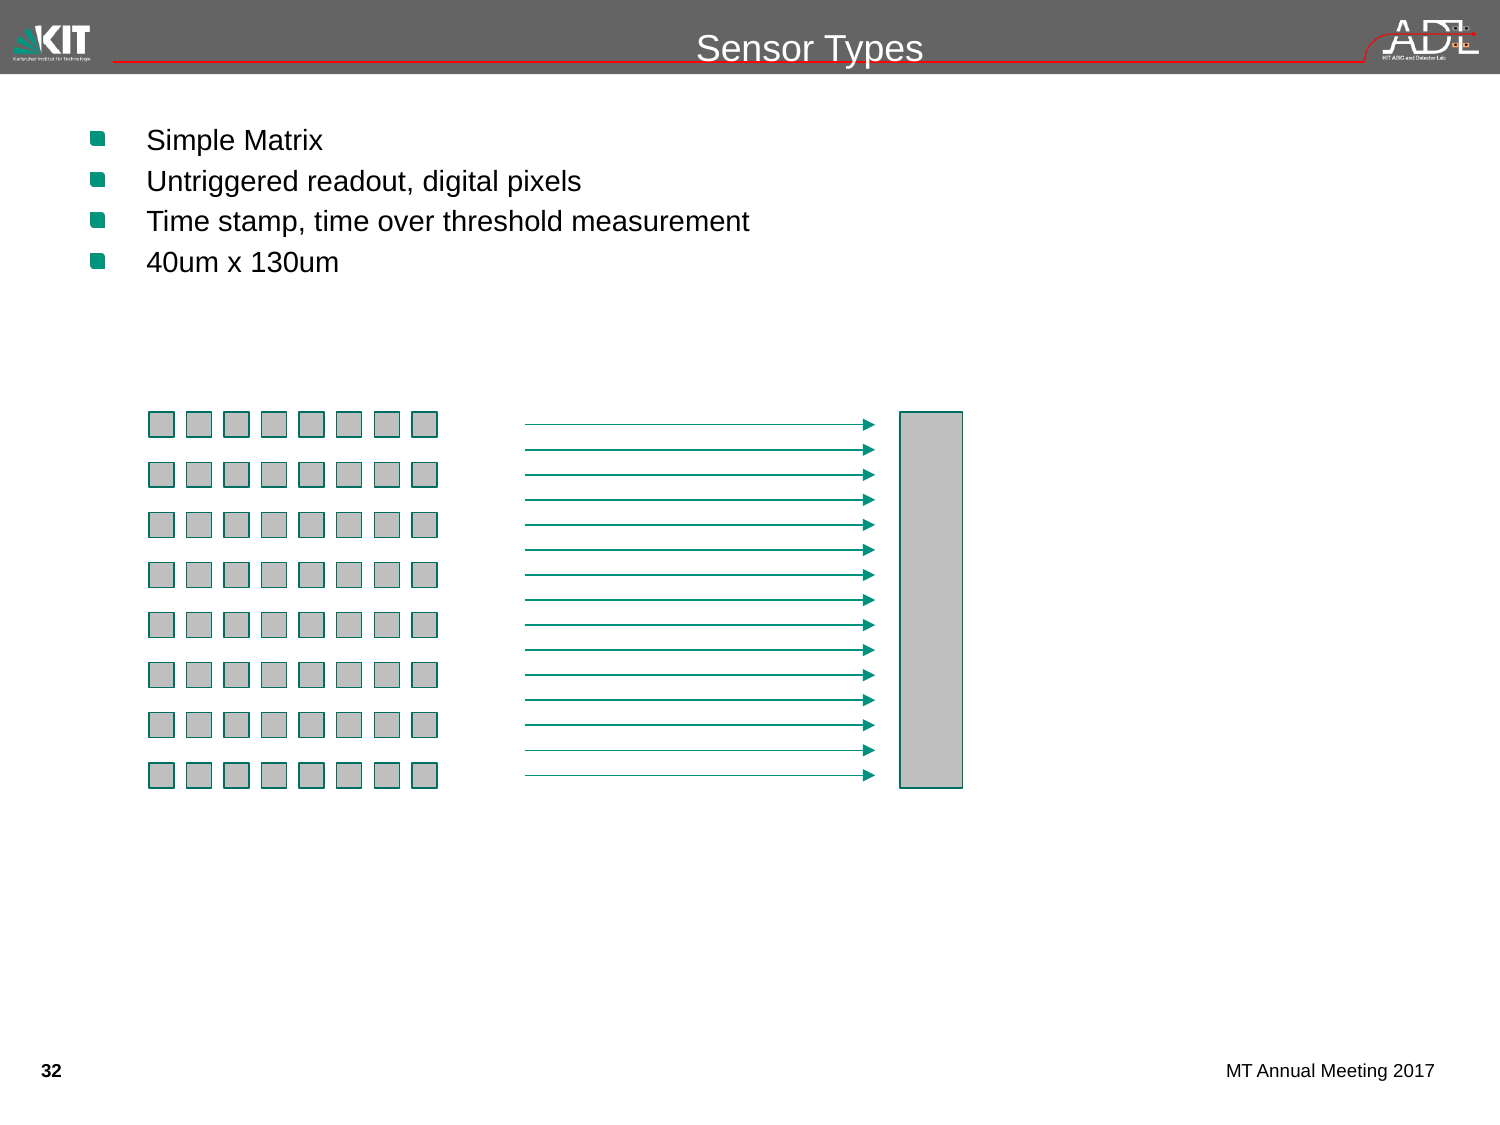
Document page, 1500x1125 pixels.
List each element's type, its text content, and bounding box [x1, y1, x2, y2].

text_box [372, 410, 401, 439]
text_box [184, 460, 214, 489]
text_box [260, 761, 289, 790]
text_box [260, 610, 289, 640]
text_box [147, 510, 176, 539]
text_box [297, 661, 326, 690]
text_box [147, 410, 176, 439]
picture [90, 131, 105, 146]
text_box [297, 460, 326, 489]
text_box [335, 661, 364, 690]
picture [90, 253, 105, 269]
text_box [147, 560, 176, 590]
text_box [260, 560, 289, 590]
text_box [372, 711, 401, 740]
text_box [147, 460, 176, 489]
text_box [147, 761, 176, 790]
text_box [297, 410, 326, 439]
text_box [372, 610, 401, 640]
text_box [297, 610, 326, 640]
text_box [372, 510, 401, 539]
text_box [335, 761, 364, 790]
text_box [372, 460, 401, 489]
text_box [297, 711, 326, 740]
text_box [222, 410, 251, 439]
text_box [222, 510, 251, 539]
text_box [184, 510, 214, 539]
text_box [184, 610, 214, 640]
text_box [410, 610, 439, 640]
text_box [260, 510, 289, 539]
text_box [184, 410, 214, 439]
text_box [372, 661, 401, 690]
text_box [222, 610, 251, 640]
text_box [335, 460, 364, 489]
text_box [184, 711, 214, 740]
text_box [222, 761, 251, 790]
text_box [260, 460, 289, 489]
text_box [335, 560, 364, 590]
list Simple Matrix Untriggered readout, digital pixels Time stamp, time over threshold measurement 40um x 130um [75, 113, 1425, 175]
text_box [222, 711, 251, 740]
text_box [147, 610, 176, 640]
text_box [410, 661, 439, 690]
text_box [898, 410, 965, 790]
picture [11, 23, 92, 62]
text_box [222, 560, 251, 590]
text_box [222, 460, 251, 489]
title Sensor Types [194, 18, 1425, 75]
text_box [184, 761, 214, 790]
text_box [147, 661, 176, 690]
text_box [260, 711, 289, 740]
text_box [410, 410, 439, 439]
picture [90, 212, 105, 228]
text_box [297, 560, 326, 590]
text_box [372, 560, 401, 590]
text_box [297, 761, 326, 790]
text_box [260, 661, 289, 690]
text_box [184, 560, 214, 590]
picture [90, 172, 105, 187]
text_box [410, 510, 439, 539]
text_box [410, 761, 439, 790]
text_box [335, 410, 364, 439]
text_box [410, 460, 439, 489]
text_box [372, 761, 401, 790]
text_box [147, 711, 176, 740]
text_box [335, 711, 364, 740]
text_box [297, 510, 326, 539]
picture [1363, 16, 1483, 62]
text_box [260, 410, 289, 439]
text_box [335, 510, 364, 539]
text_box [410, 711, 439, 740]
text_box [222, 661, 251, 690]
text_box [184, 661, 214, 690]
text_box [410, 560, 439, 590]
text_box [335, 610, 364, 640]
